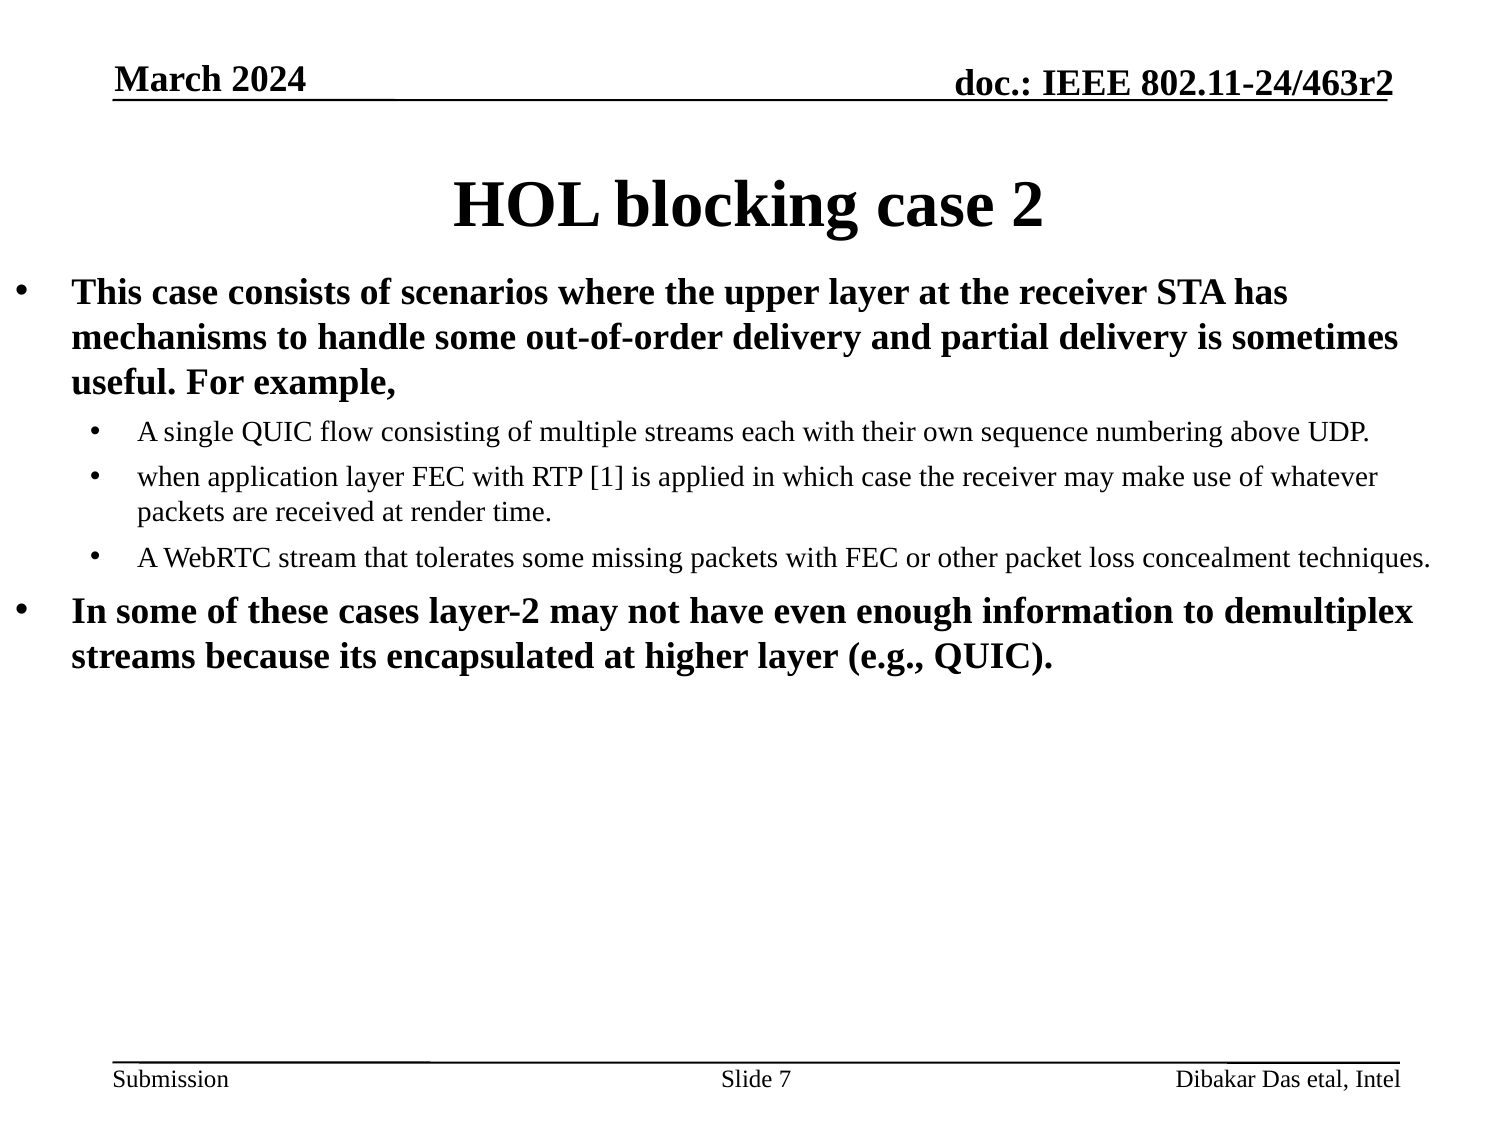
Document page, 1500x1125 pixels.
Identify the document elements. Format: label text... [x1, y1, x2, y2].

list This case consists of scenarios where the upper layer at the receiver STA has mechanisms to handle some out-of-order delivery and partial delivery is sometimes useful. For example, A single QUIC flow consisting of multiple streams each with their own sequence numbering above UDP. when application layer FEC with RTP [1] is applied in which case the receiver may make use of whatever packets are received at render time. A WebRTC stream that tolerates some missing packets with FEC or other packet loss concealment techniques. In some of these cases layer-2 may not have even enough information to demultiplex streams because its encapsulated at higher layer (e.g., QUIC). [0, 259, 1449, 790]
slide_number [114, 54, 423, 100]
footer Dibakar Das etal, Intel [878, 1061, 1402, 1093]
slide_number Slide 7 [712, 1061, 800, 1123]
title HOL blocking case 2 [112, 112, 1388, 259]
